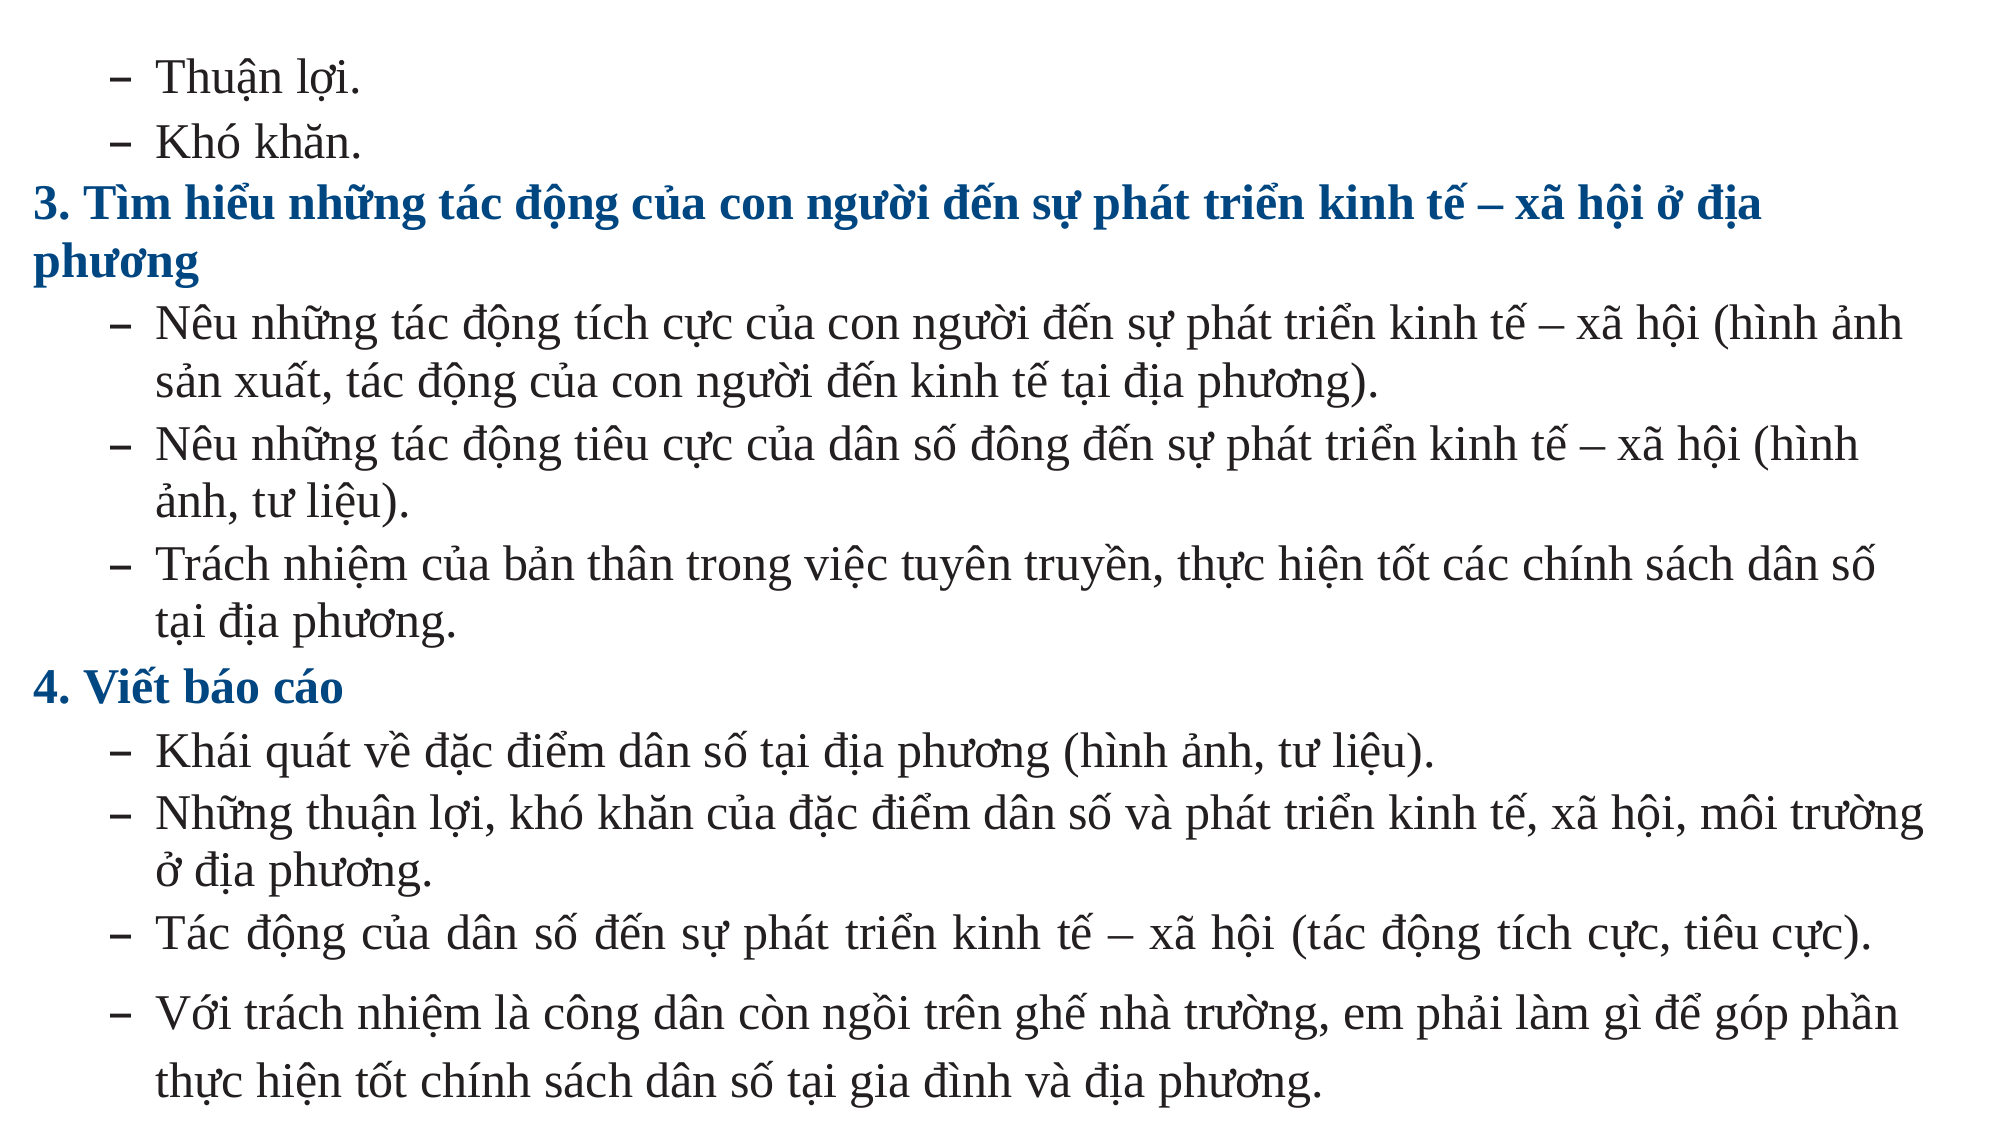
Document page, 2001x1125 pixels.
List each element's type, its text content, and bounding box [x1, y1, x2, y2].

text_box Thuận lợi. Khó khăn. 3. Tìm hiểu những tác động của con người đến sự phát triển kinh tế – xã hội ở địa phương Nêu những tác động tích cực của con người đến sự phát triển kinh tế – xã hội (hình ảnh sản xuất, tác động của con người đến kinh tế tại địa phương). Nêu những tác động tiêu cực của dân số đông đến sự phát triển kinh tế – xã hội (hình ảnh, tư liệu). Trách nhiệm của bản thân trong việc tuyên truyền, thực hiện tốt các chính sách dân số tại địa phương. 4. Viết báo cáo Khái quát về đặc điểm dân số tại địa phương (hình ảnh, tư liệu). Những thuận lợi, khó khăn của đặc điểm dân số và phát triển kinh tế, xã hội, môi trường ở địa phương. Tác động của dân số đến sự phát triển kinh tế – xã hội (tác động tích cực, tiêu cực). Với trách nhiệm là công dân còn ngồi trên ghế nhà trường, em phải làm gì để góp phần thực hiện tốt chính sách dân số tại gia đình và địa phương. [19, 36, 1965, 1115]
